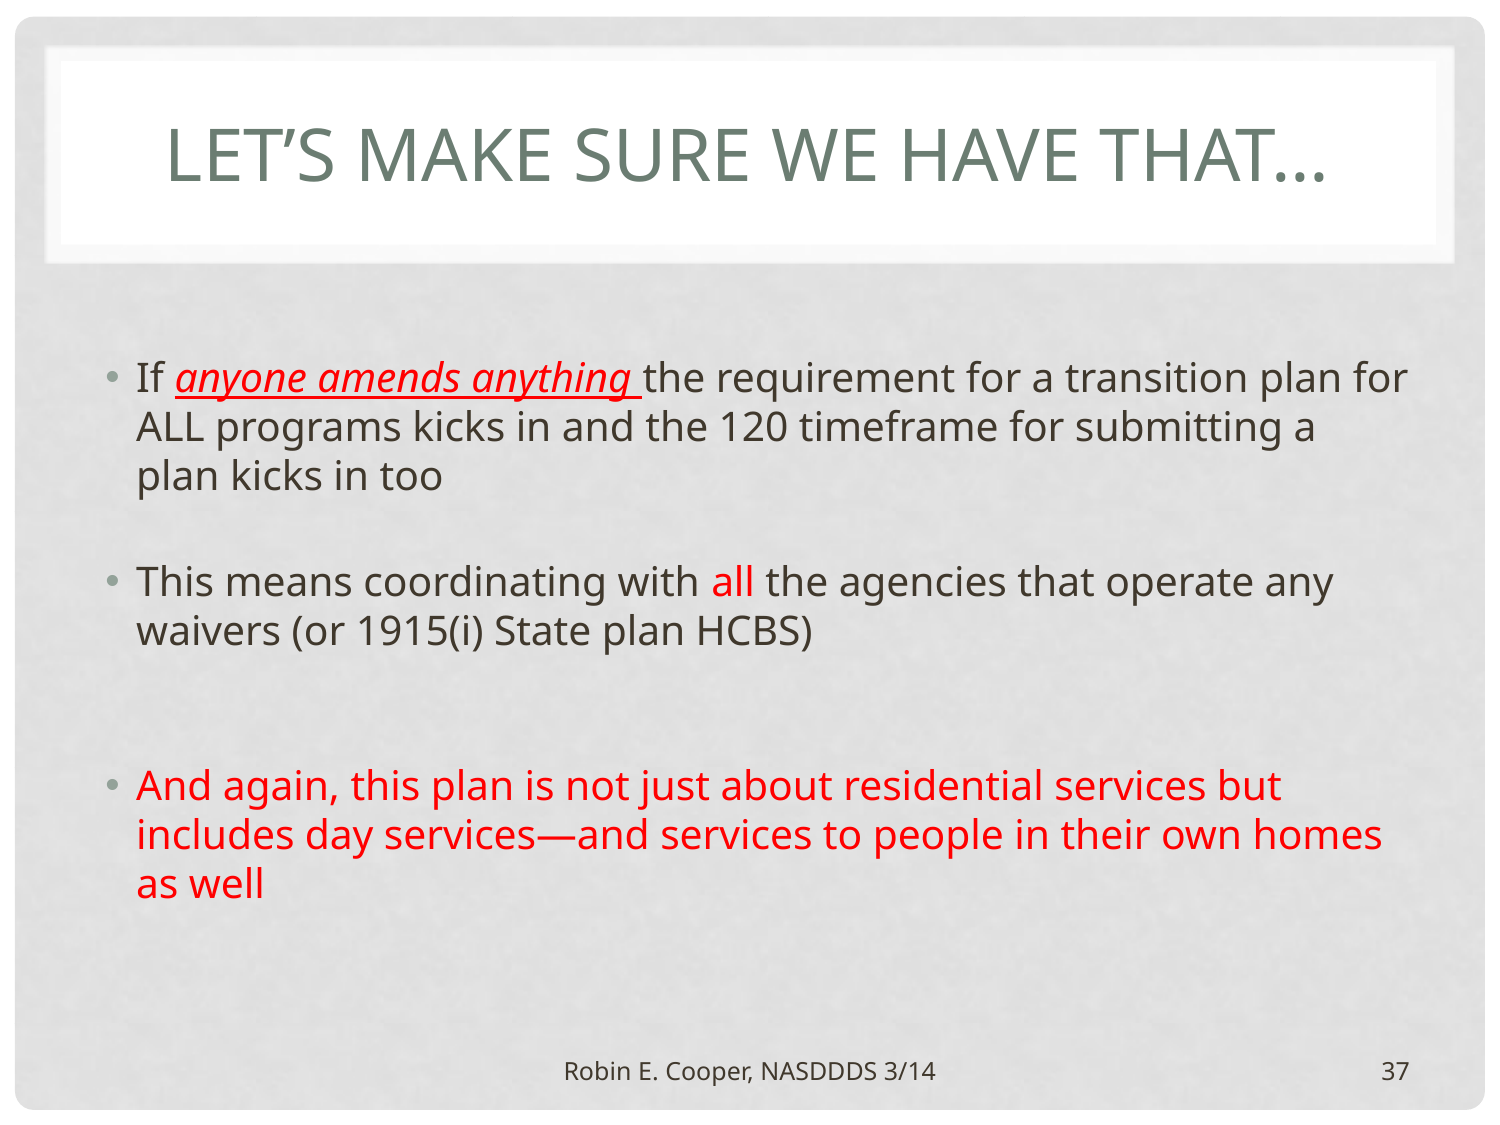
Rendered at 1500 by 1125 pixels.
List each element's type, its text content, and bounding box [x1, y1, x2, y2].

title Let’s make sure we have that… [69, 66, 1425, 238]
footer Robin E. Cooper, NASDDDS 3/14 [512, 1042, 988, 1103]
slide_number 37 [1074, 1042, 1425, 1103]
list If anyone amends anything the requirement for a transition plan for ALL programs kicks in and the 120 timeframe for submitting a plan kicks in too This means coordinating with all the agencies that operate any waivers (or 1915(i) State plan HCBS) And again, this plan is not just about residential services but includes day services—and services to people in their own homes as well [75, 287, 1425, 1005]
